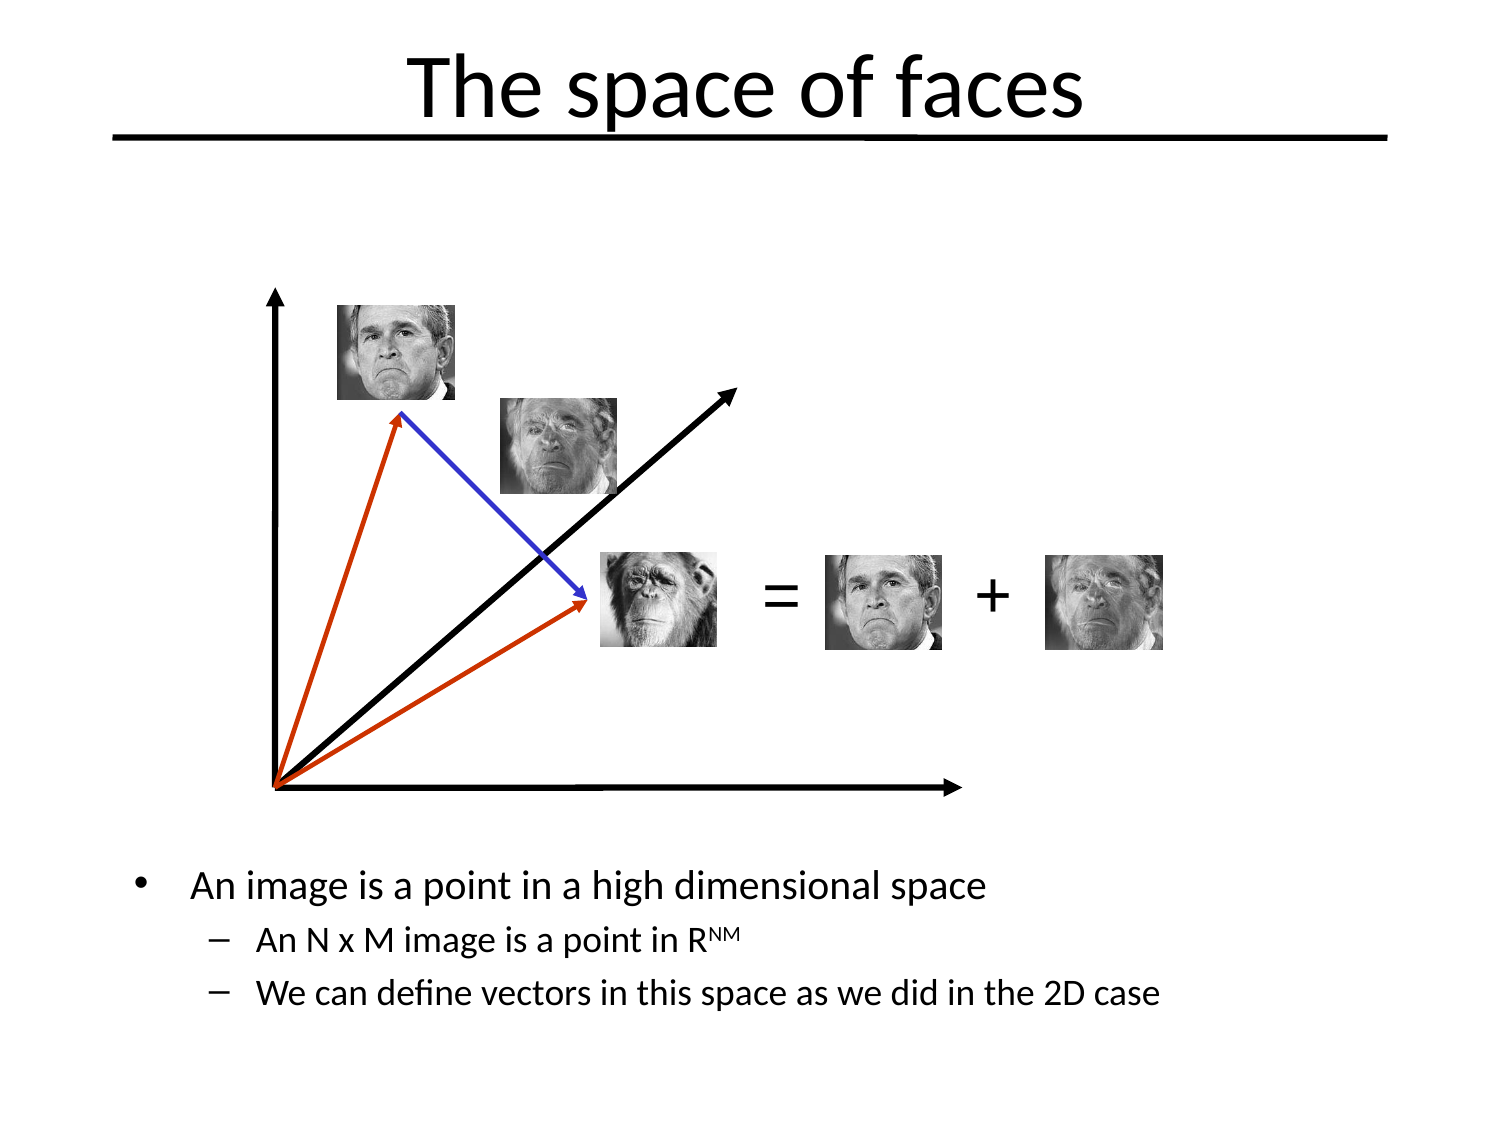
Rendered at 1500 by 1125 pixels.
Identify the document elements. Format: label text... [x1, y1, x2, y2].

text_box [269, 287, 282, 787]
text_box [275, 413, 402, 786]
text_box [749, 552, 1163, 651]
picture [337, 305, 455, 401]
text_box [399, 412, 588, 601]
text_box [274, 600, 587, 788]
title The space of faces [112, 0, 1388, 163]
text_box [276, 781, 963, 794]
list An image is a point in a high dimensional space An N x M image is a point in RNM We can define vectors in this space as we did in the 2D case [112, 849, 1388, 1125]
text_box [622, 387, 738, 488]
picture [599, 552, 718, 648]
picture [499, 398, 618, 494]
